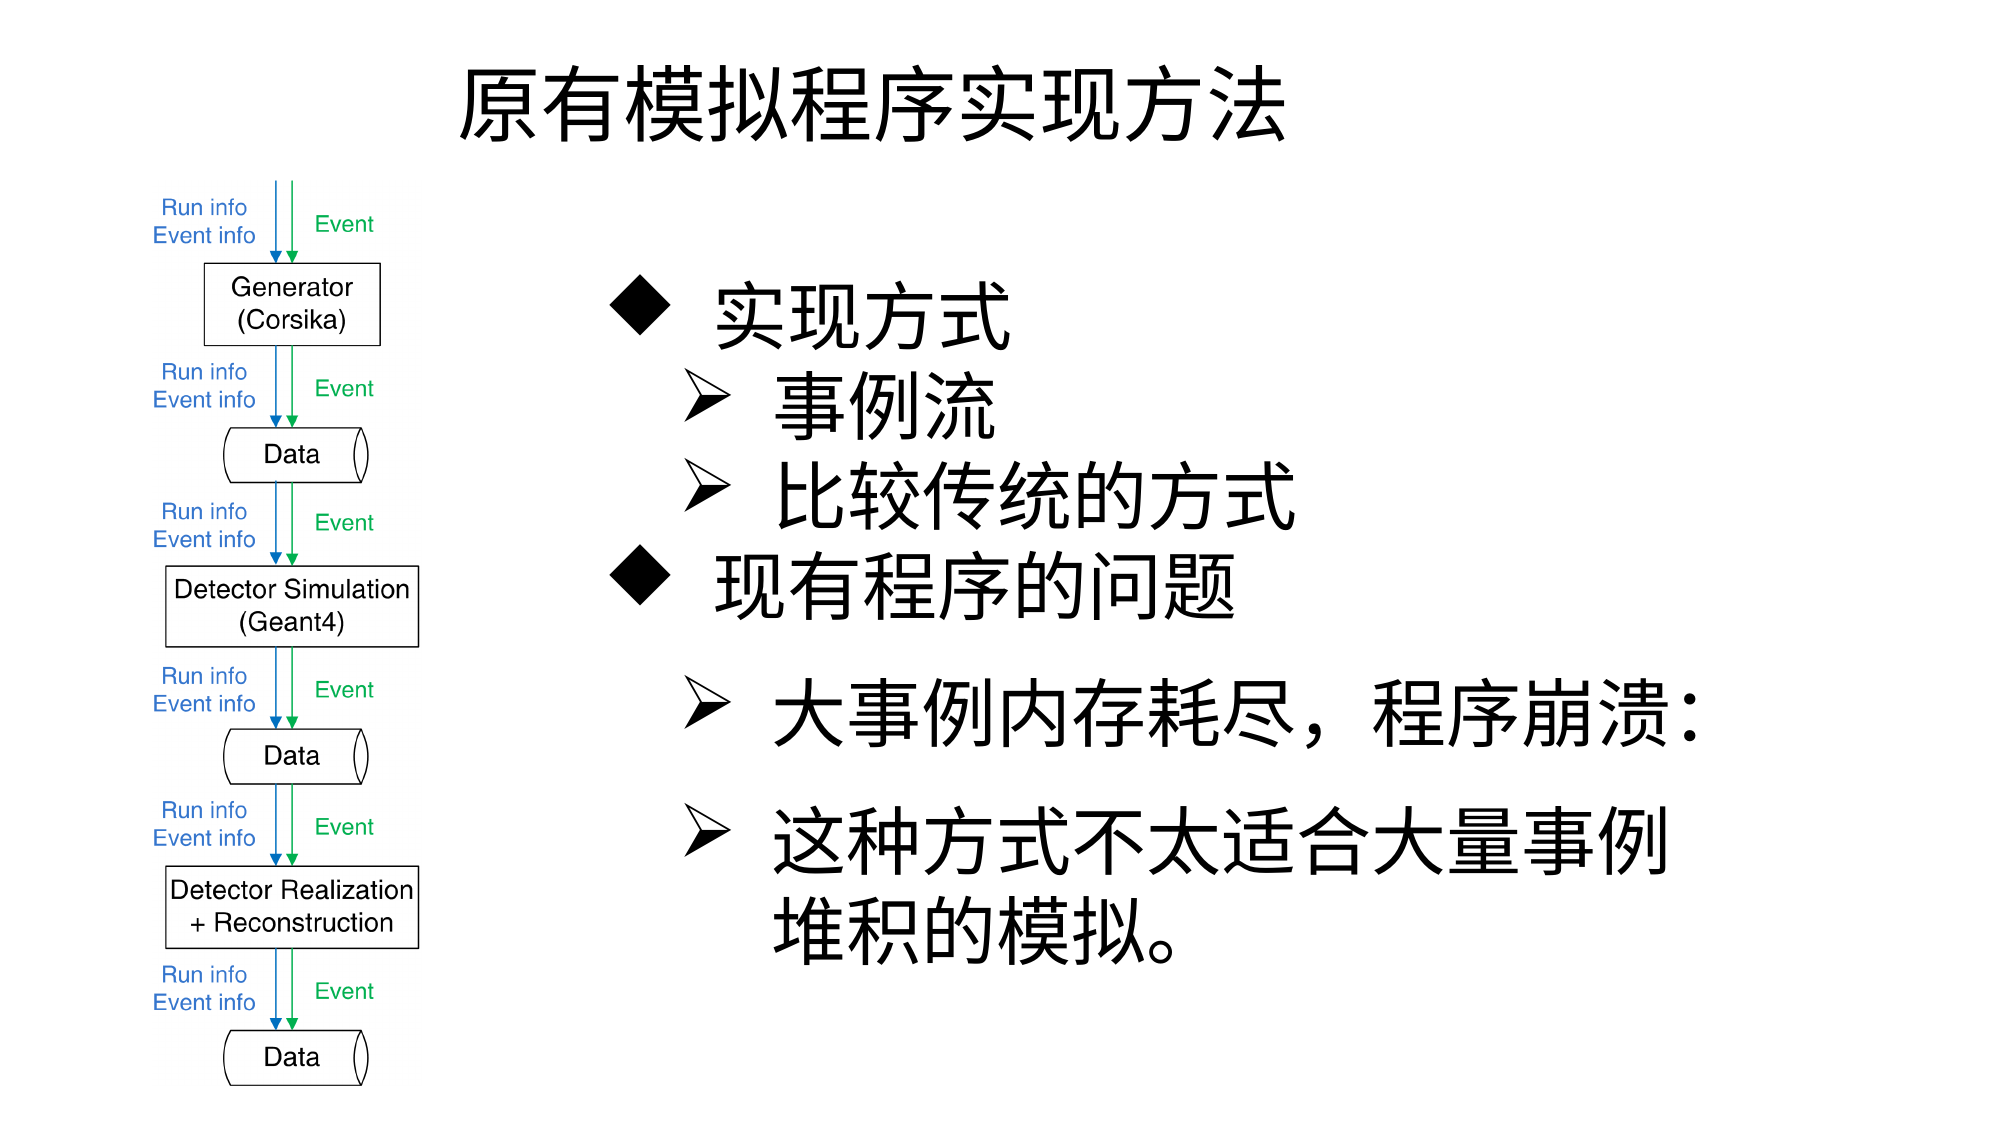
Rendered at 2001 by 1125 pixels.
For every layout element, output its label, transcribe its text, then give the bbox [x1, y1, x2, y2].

text_box 实现方式 事例流 比较传统的方式 现有程序的问题 大事例内存耗尽，程序崩溃： 这种方式不太适合大量事例堆积的模拟。 [588, 261, 1695, 982]
text_box 原有模拟程序实现方法 [442, 44, 1883, 159]
picture [152, 180, 422, 1086]
